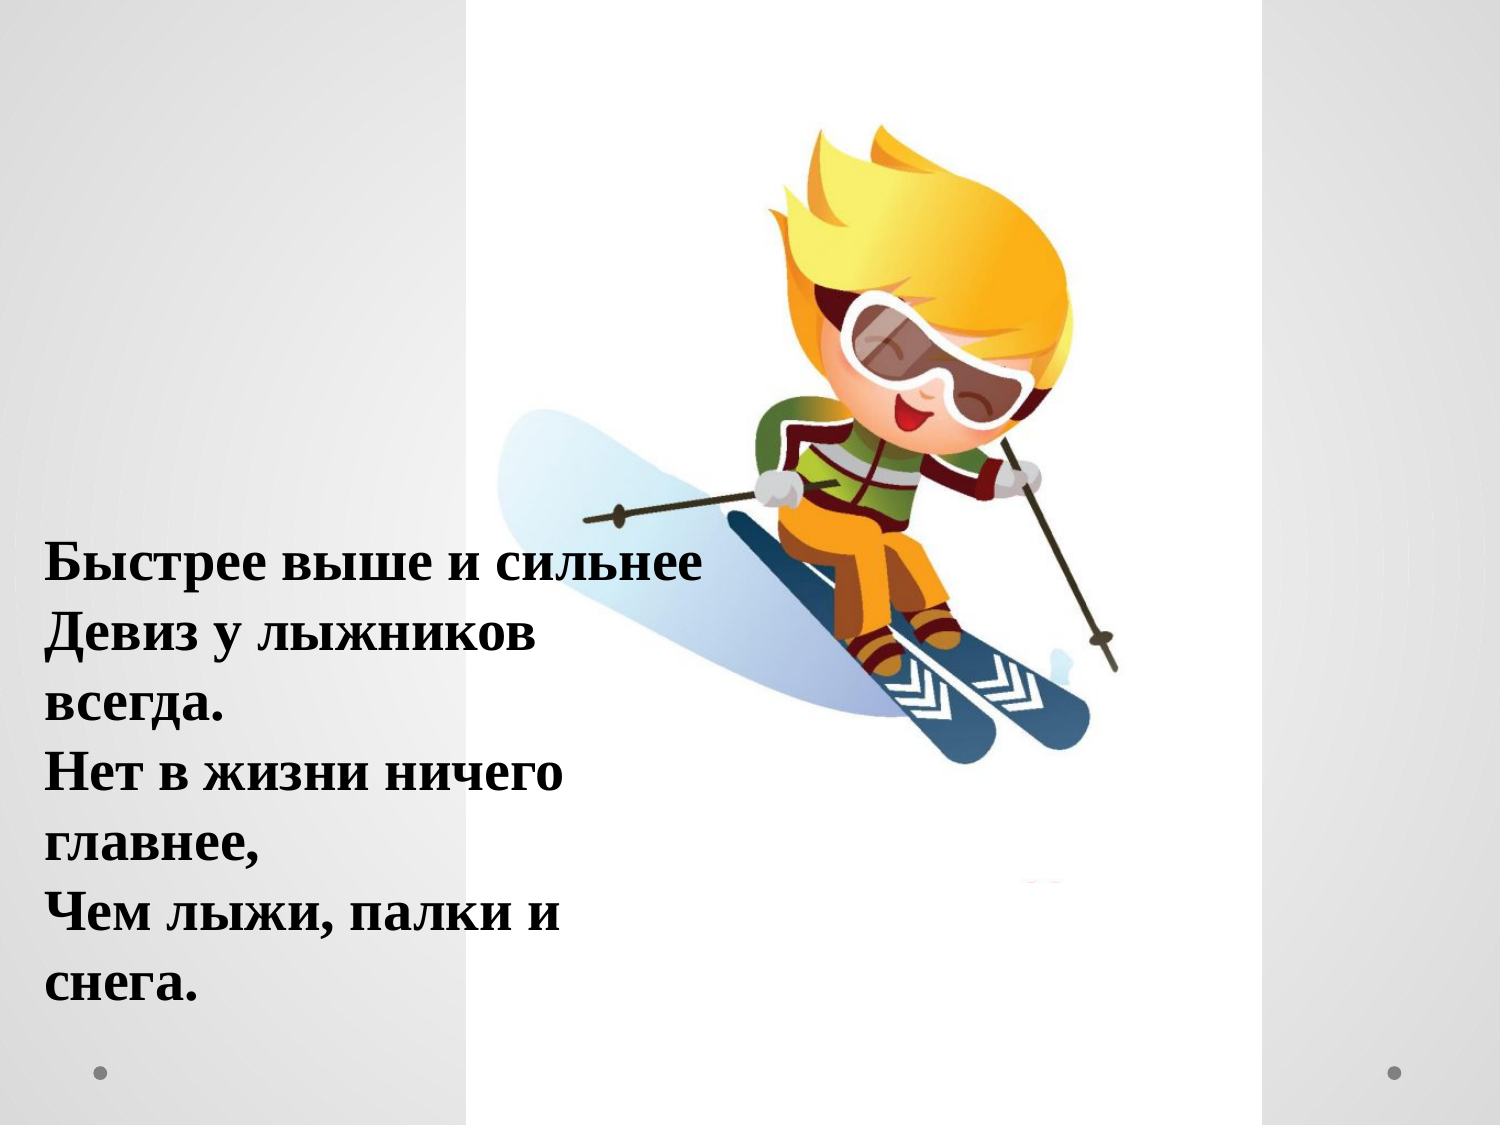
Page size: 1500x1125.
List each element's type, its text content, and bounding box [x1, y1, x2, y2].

text_box Быстрее выше и сильнее Девиз у лыжников всегда. Нет в жизни ничего главнее, Чем лыжи, палки и снега. [29, 515, 461, 1090]
picture [466, 0, 1263, 1125]
